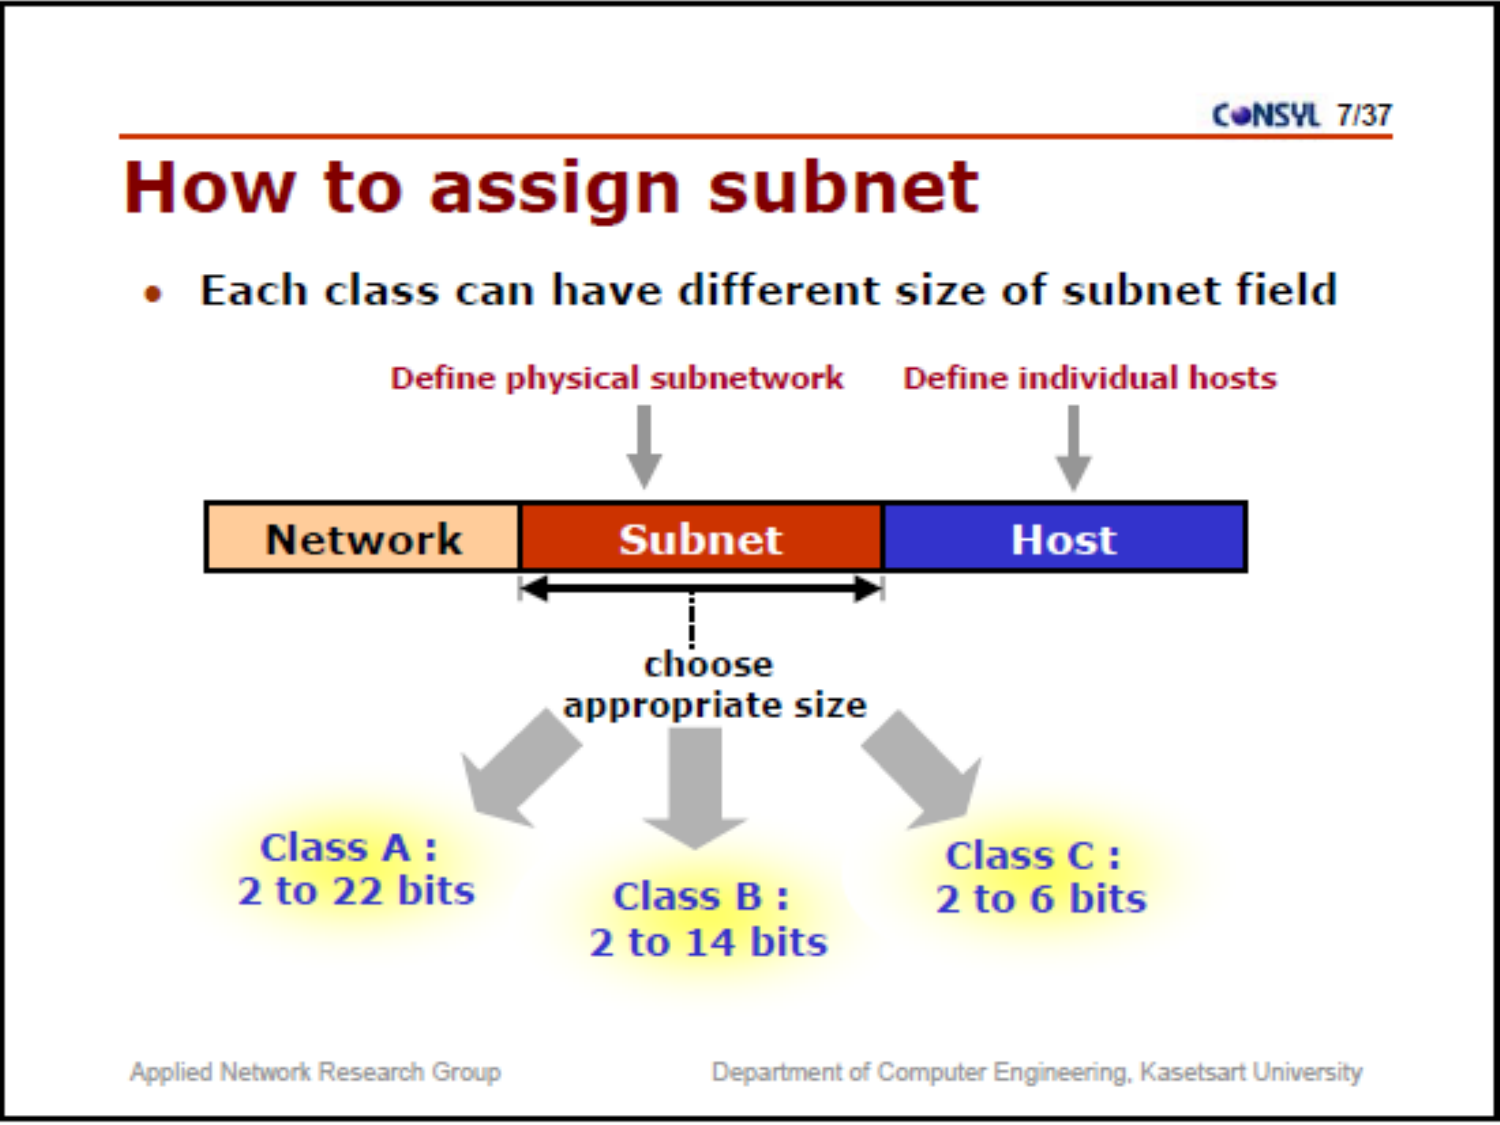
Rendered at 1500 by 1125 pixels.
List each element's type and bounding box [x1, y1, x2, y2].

list [0, 0, 1500, 1125]
